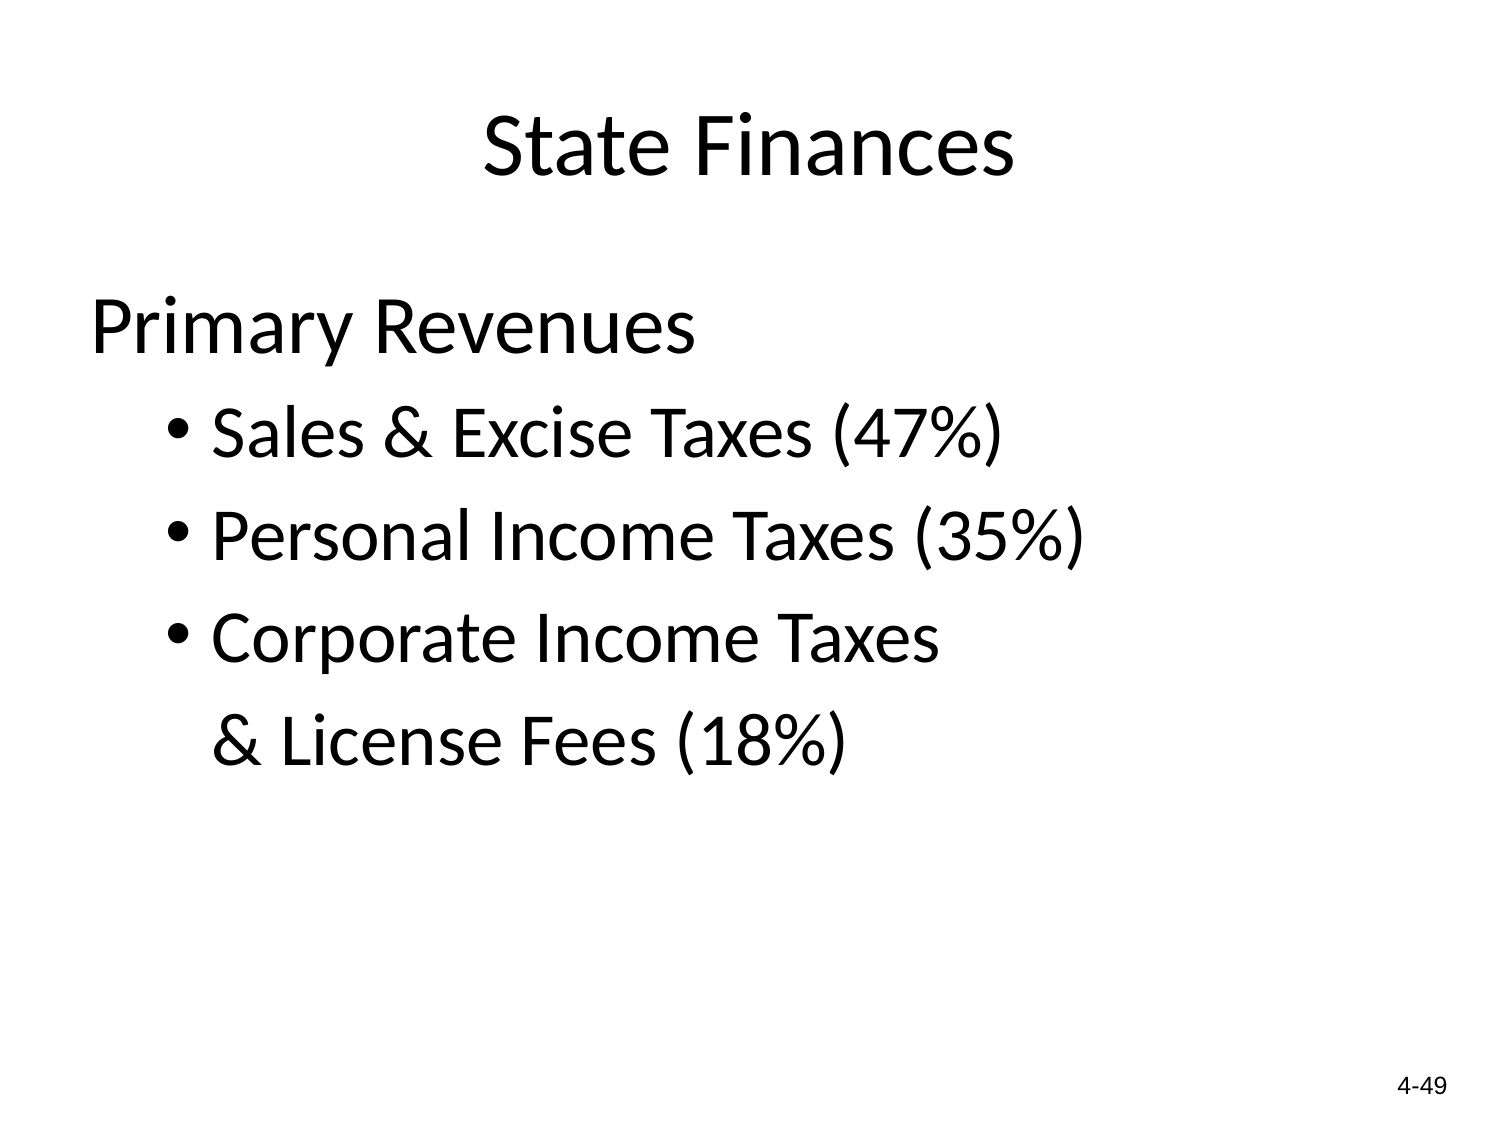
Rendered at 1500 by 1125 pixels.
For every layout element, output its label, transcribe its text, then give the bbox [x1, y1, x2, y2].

text_box 4-49 [1112, 1062, 1463, 1103]
title State Finances [75, 45, 1425, 233]
list Primary Revenues Sales & Excise Taxes (47%) Personal Income Taxes (35%) Corporate Income Taxes & License Fees (18%) [75, 262, 1425, 1005]
